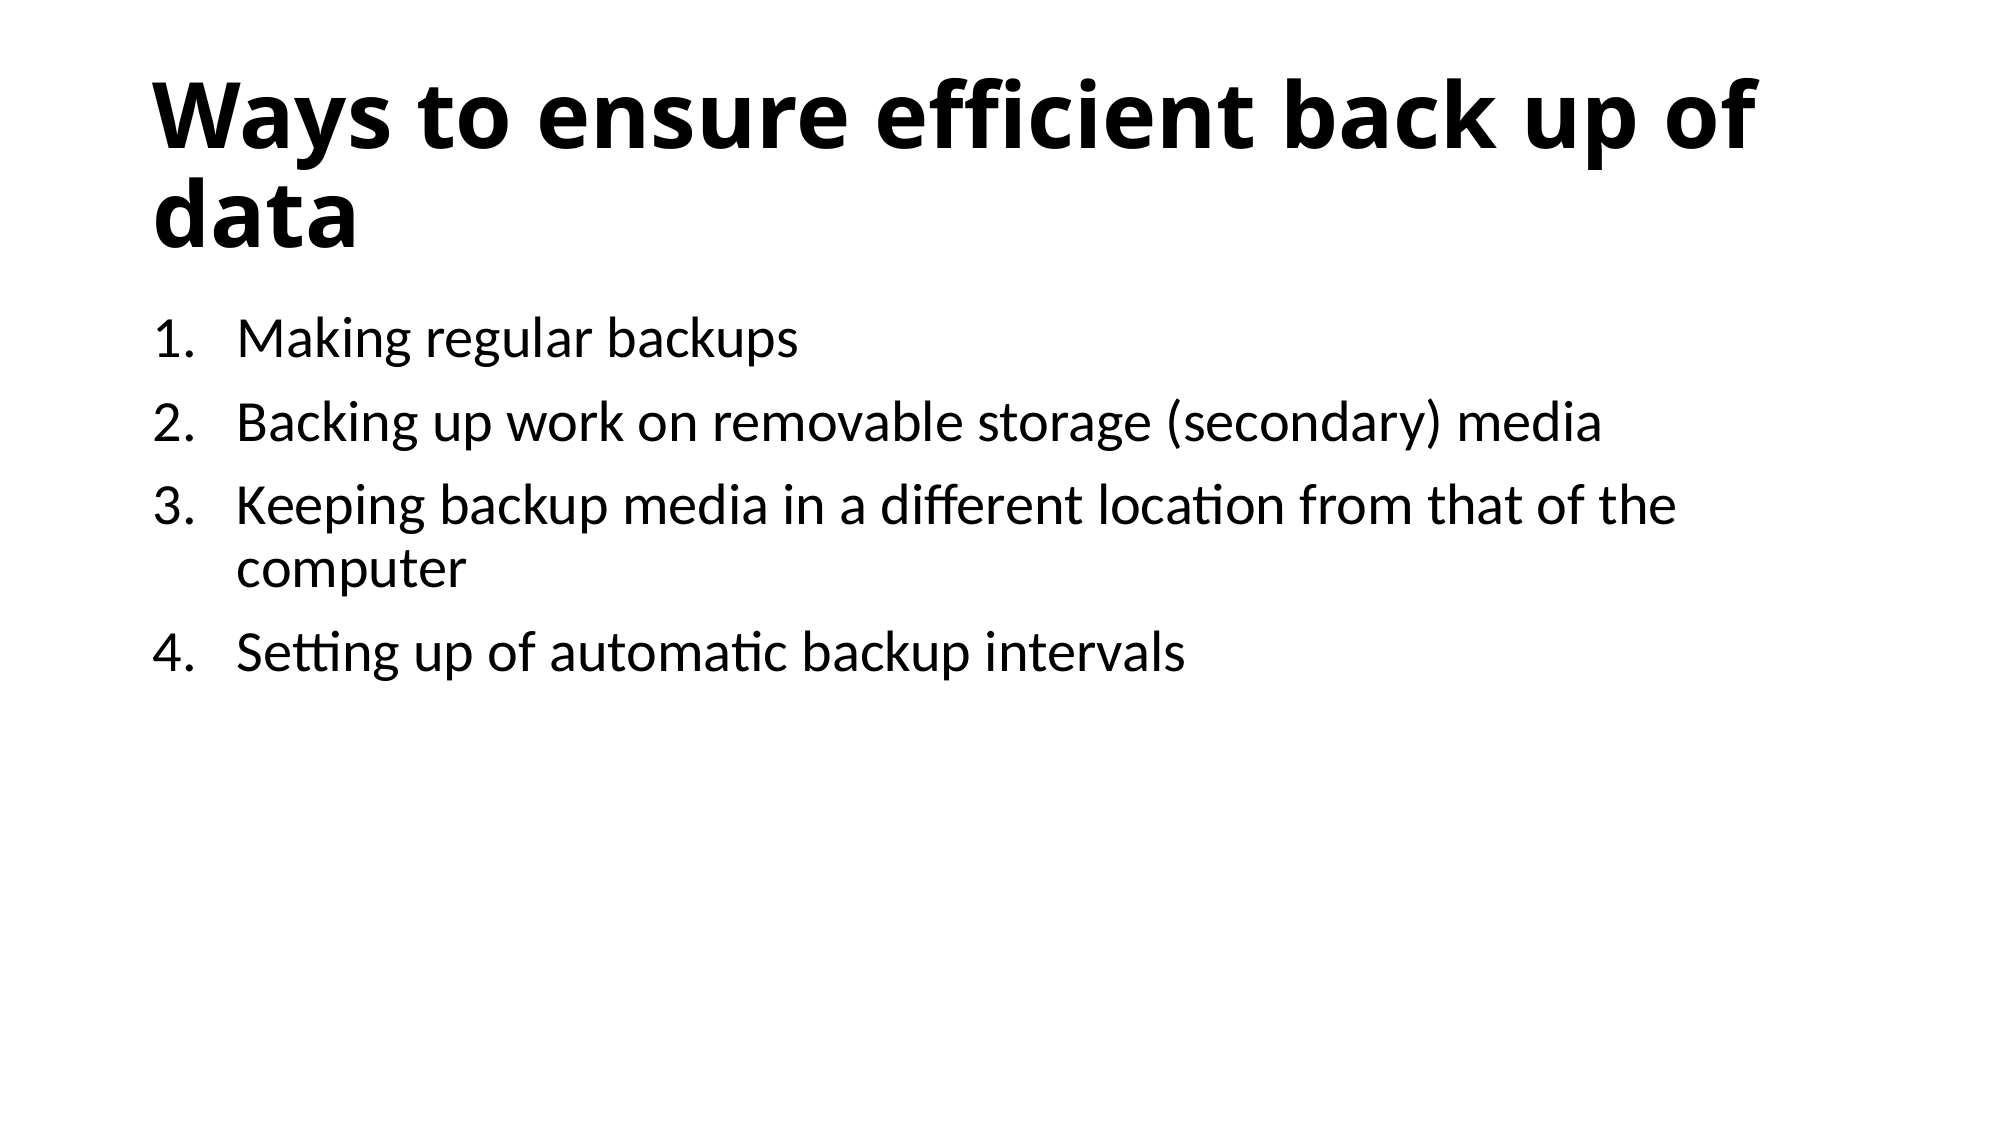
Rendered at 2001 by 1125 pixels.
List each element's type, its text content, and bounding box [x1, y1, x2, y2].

title Ways to ensure efficient back up of data [137, 59, 1863, 278]
list Making regular backups Backing up work on removable storage (secondary) media Keeping backup media in a different location from that of the computer Setting up of automatic backup intervals [137, 299, 1863, 1014]
